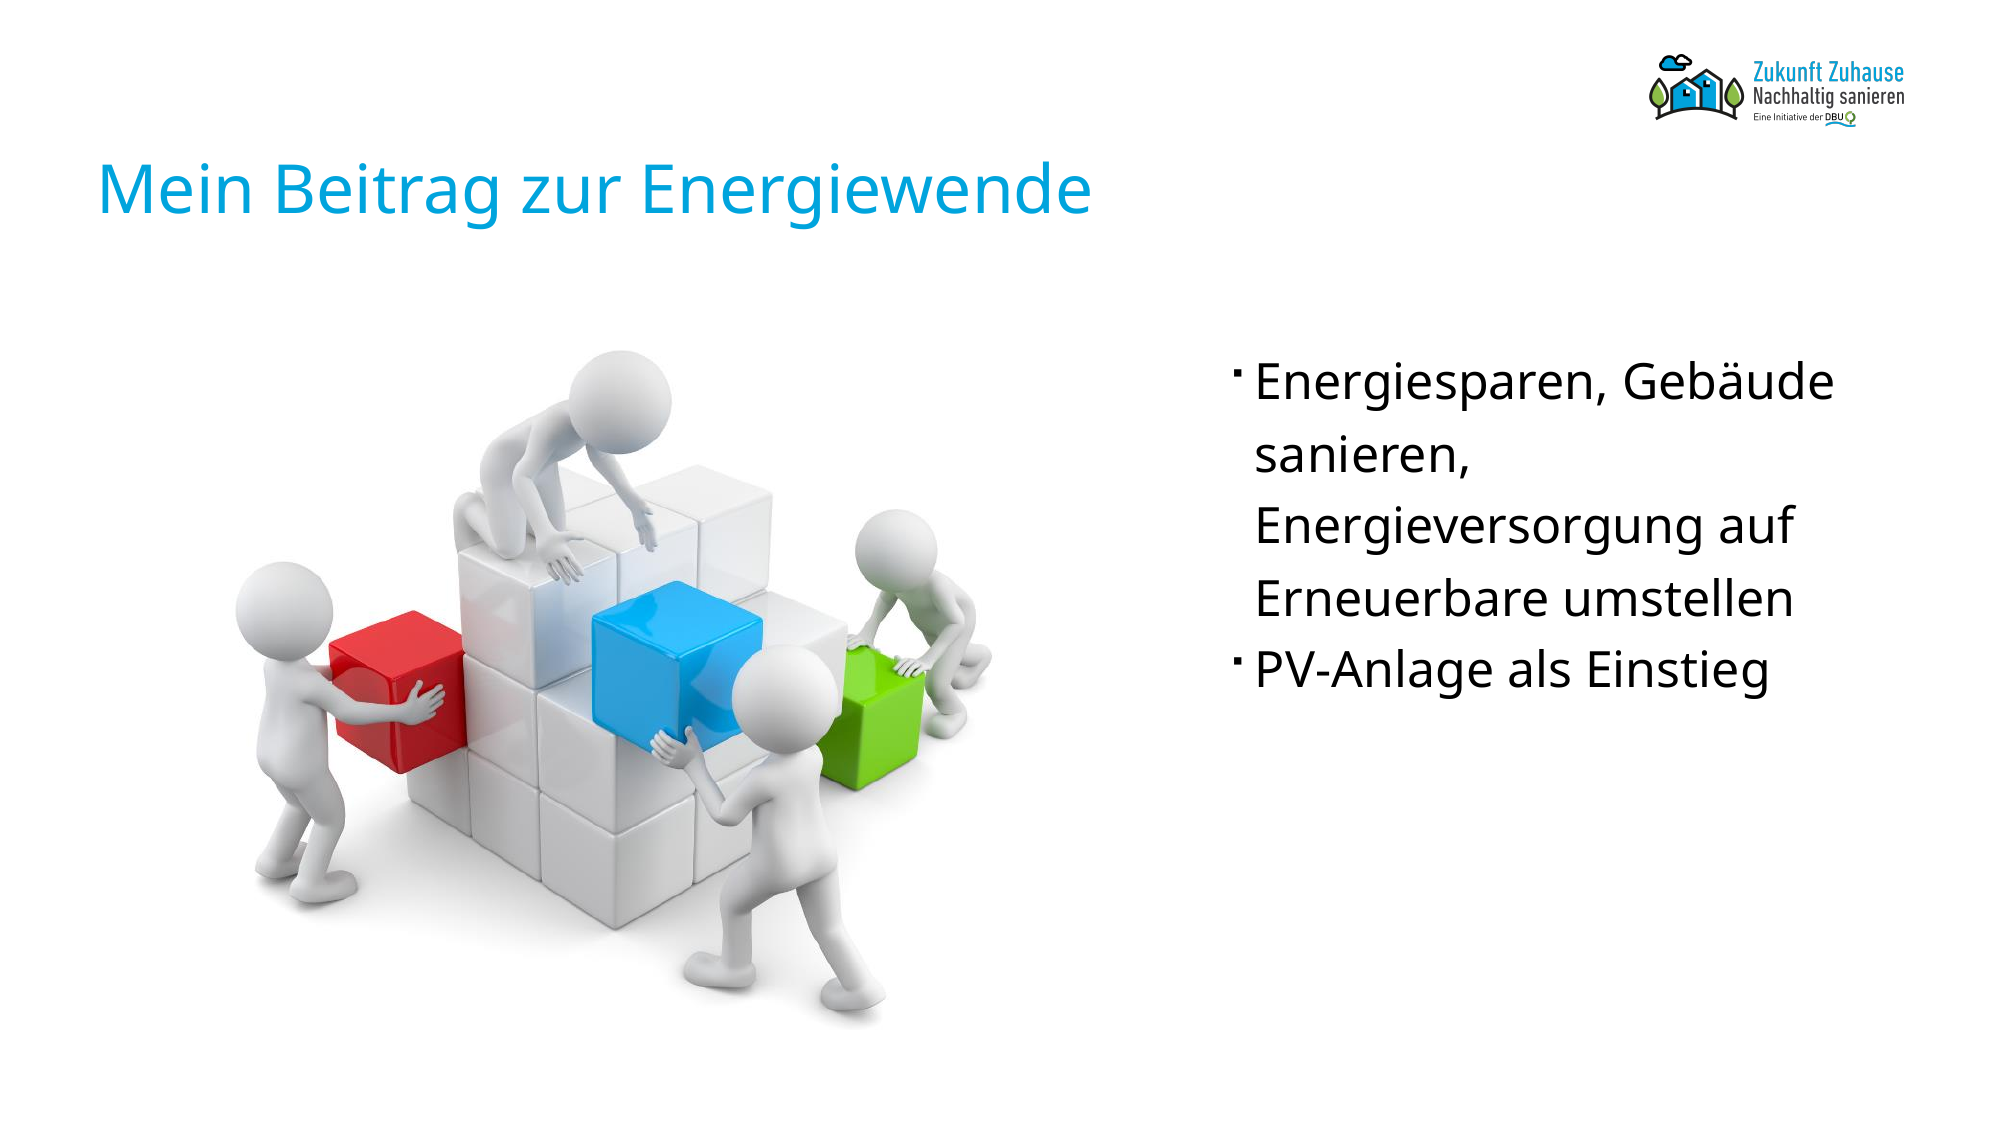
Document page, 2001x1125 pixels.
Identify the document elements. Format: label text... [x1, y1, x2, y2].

picture [96, 349, 1136, 1030]
picture [1649, 54, 1904, 127]
list Energiesparen, Gebäude sanieren, Energieversorgung auf Erneuerbare umstellen PV-Anlage als Einstieg [1196, 338, 1904, 1064]
title Mein Beitrag zur Energiewende [96, 154, 1904, 303]
